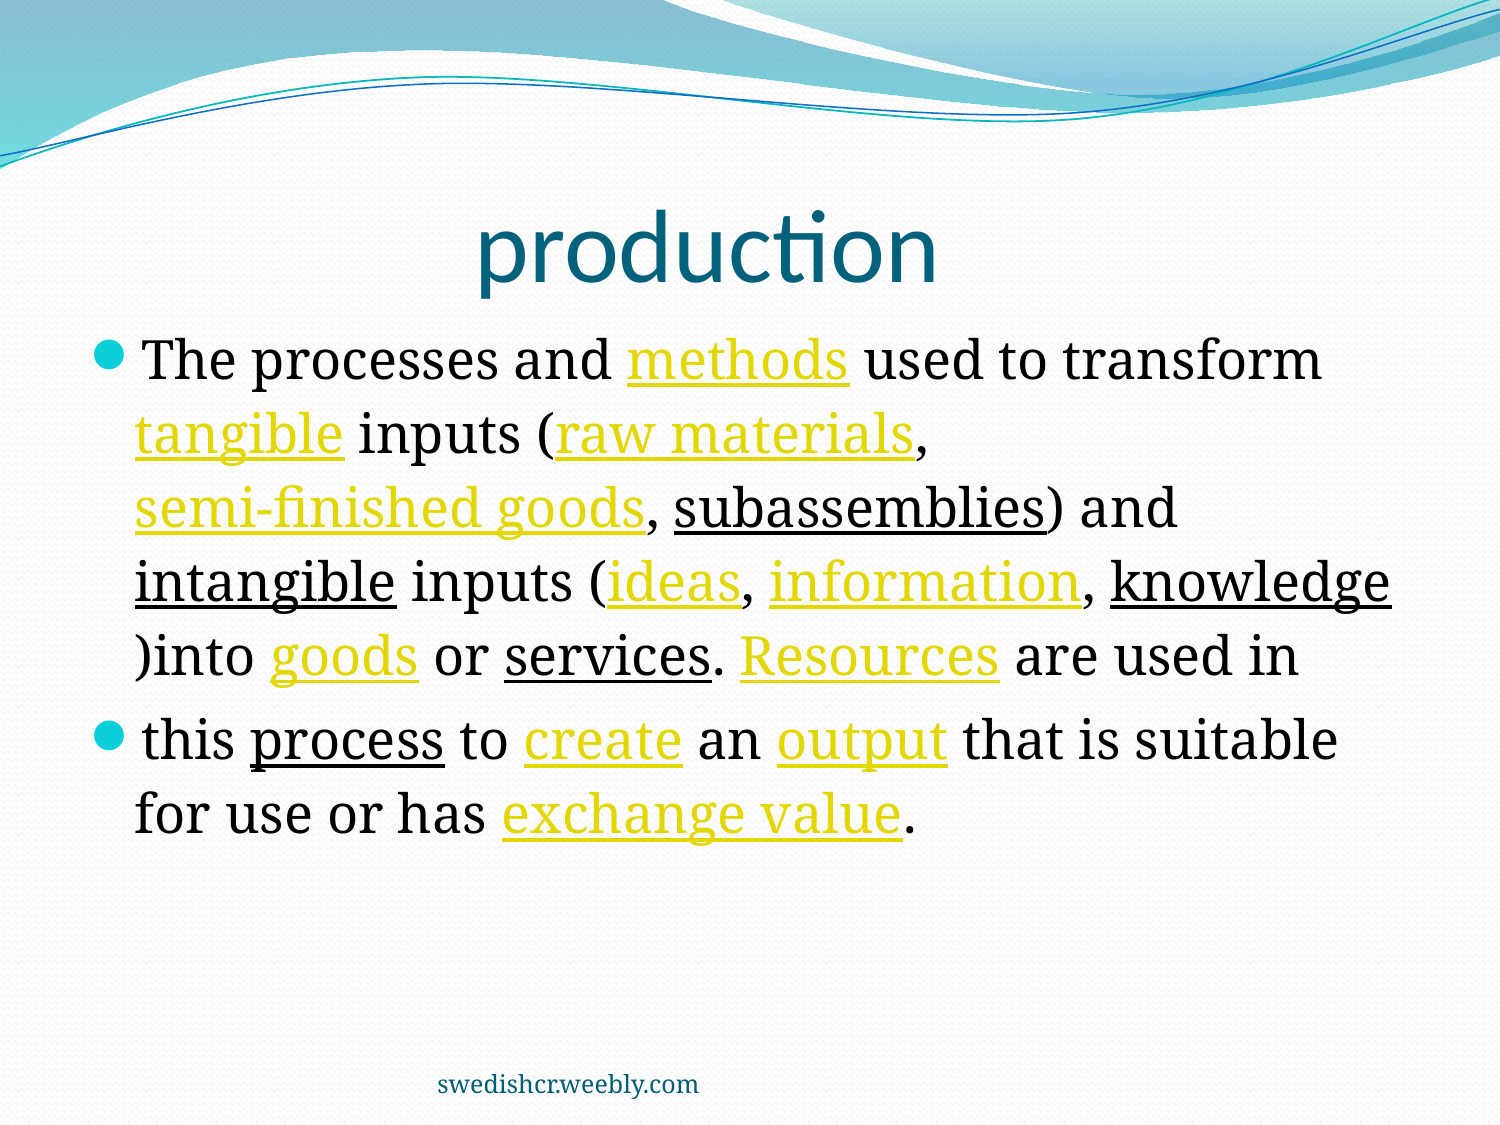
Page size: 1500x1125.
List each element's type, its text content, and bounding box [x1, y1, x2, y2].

list The processes and methods used to transform tangible inputs (raw materials, semi-finished goods, subassemblies) and intangible inputs (ideas, information, knowledge)into goods or services. Resources are used in this process to create an output that is suitable for use or has exchange value. [75, 317, 1425, 1038]
title production [75, 115, 1425, 303]
footer swedishcr.weebly.com [437, 1042, 988, 1103]
